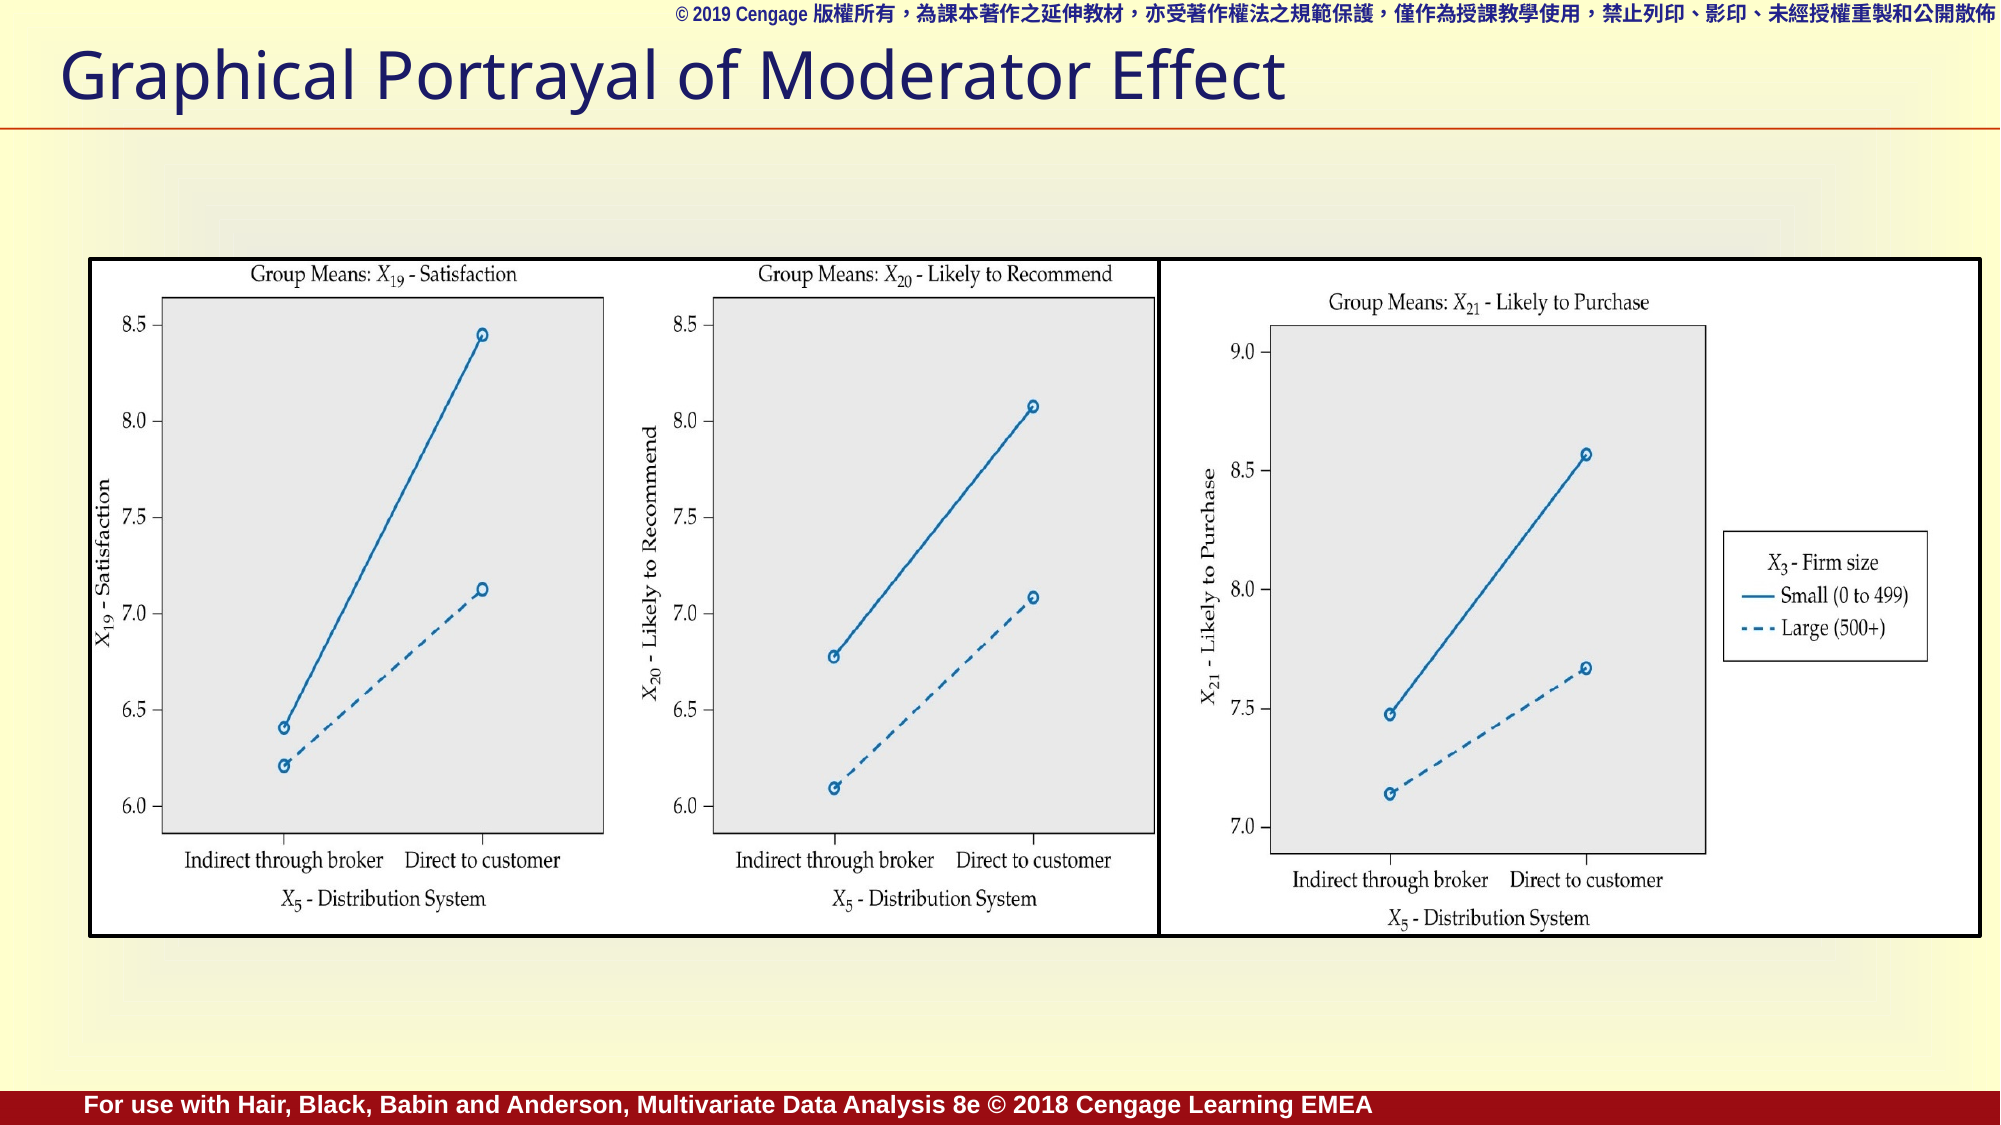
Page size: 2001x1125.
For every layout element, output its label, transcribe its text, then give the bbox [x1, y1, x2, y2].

title Graphical Portrayal of Moderator Effect [44, 20, 1921, 126]
picture [1519, 1091, 2000, 1125]
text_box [92, 260, 1978, 935]
text_box For use with Hair, Black, Babin and Anderson, Multivariate Data Analysis 8e © 2018 Cengage Learning EMEA [0, 1081, 1519, 1125]
